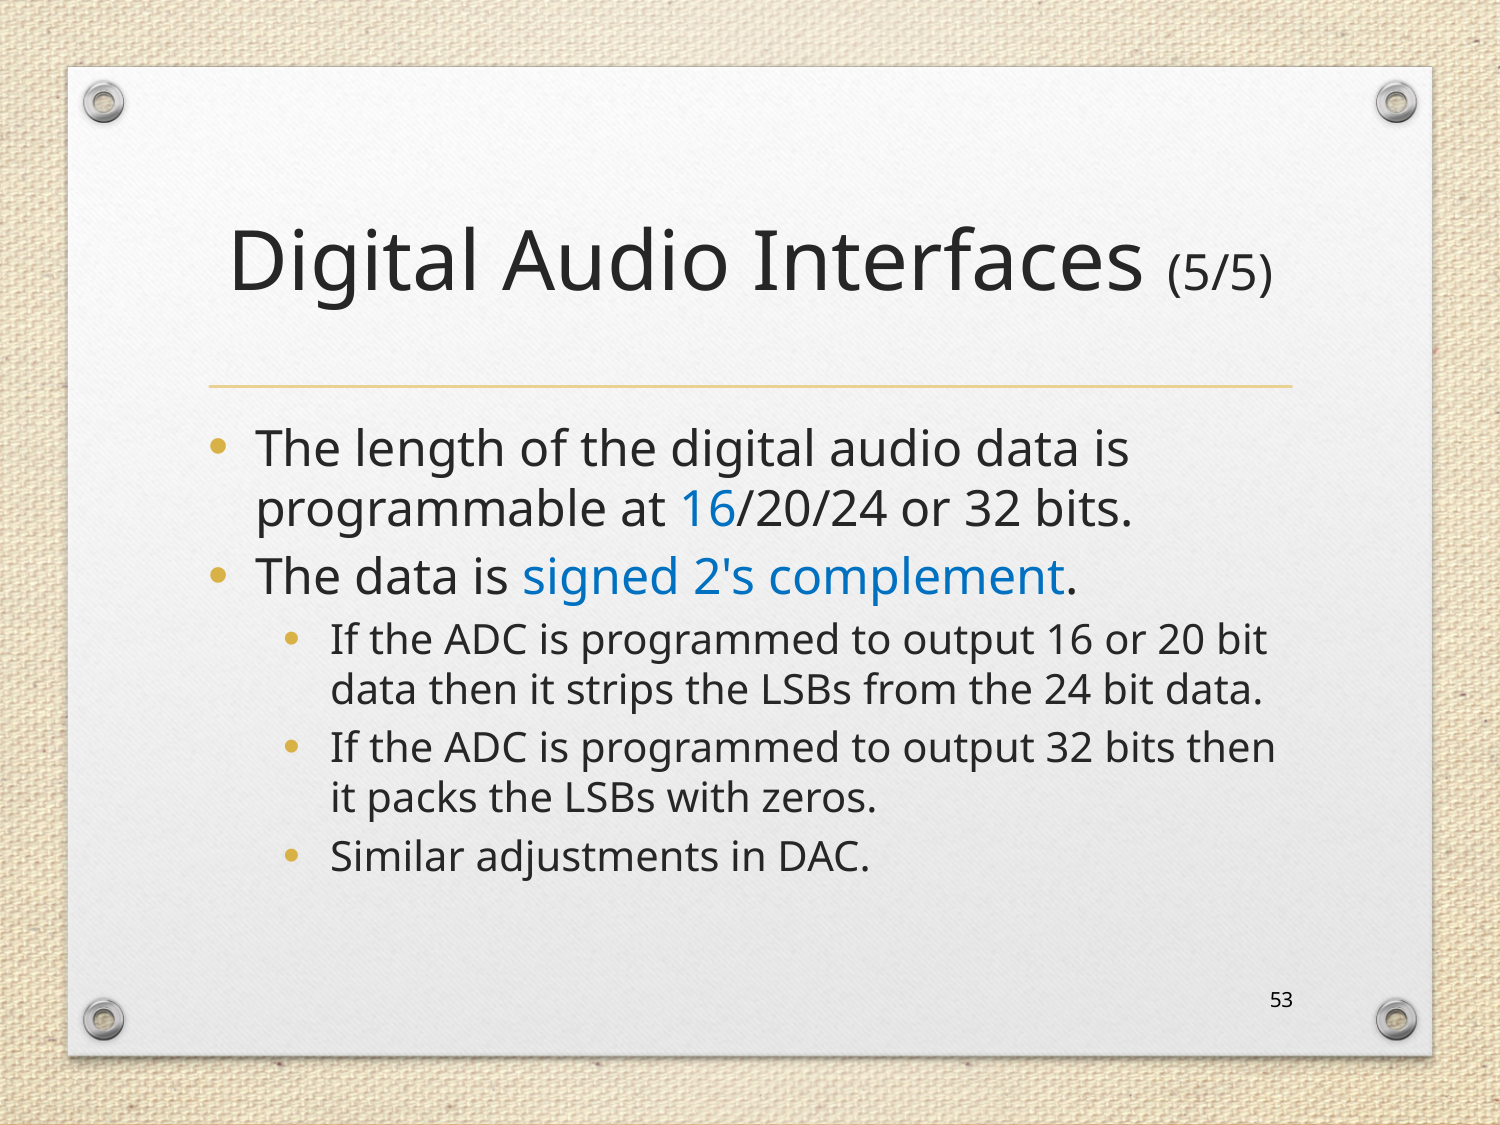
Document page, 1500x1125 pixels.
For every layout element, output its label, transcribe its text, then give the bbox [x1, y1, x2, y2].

list The length of the digital audio data is programmable at 16/20/24 or 32 bits. The data is signed 2's complement. If the ADC is programmed to output 16 or 20 bit data then it strips the LSBs from the 24 bit data. If the ADC is programmed to output 32 bits then it packs the LSBs with zeros. Similar adjustments in DAC. [193, 408, 1309, 974]
title Digital Audio Interfaces (5/5) [193, 150, 1309, 365]
picture [0, 0, 1500, 1125]
slide_number 53 [1243, 977, 1309, 1024]
